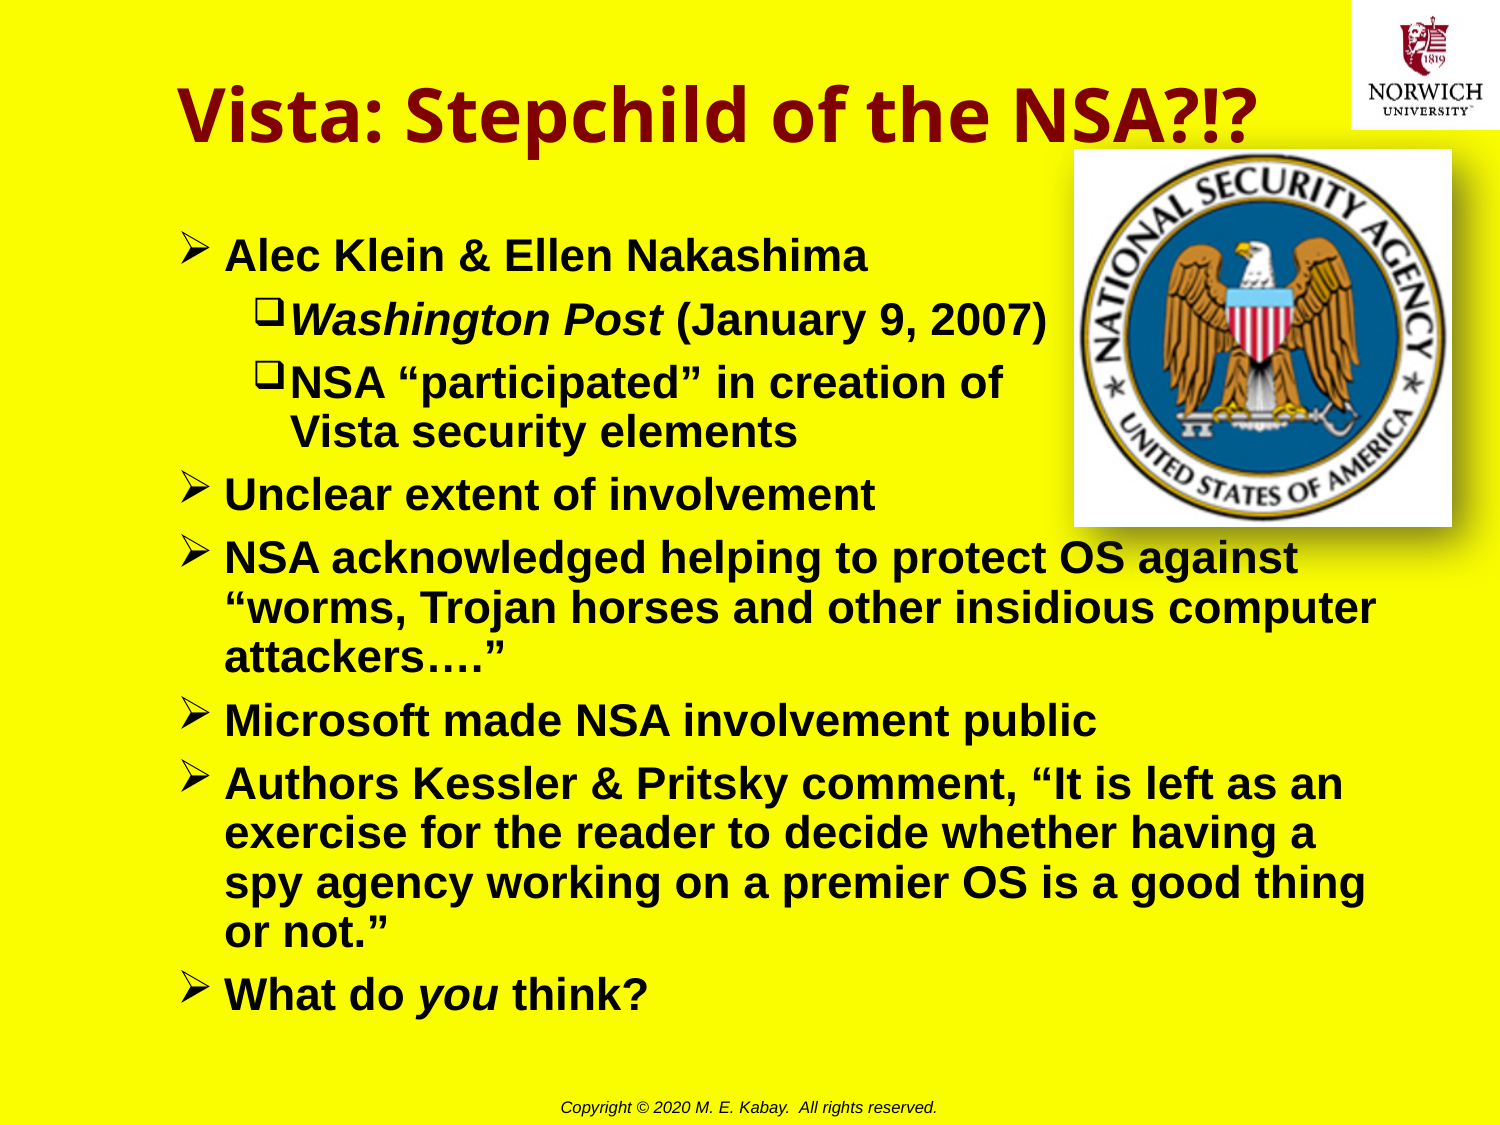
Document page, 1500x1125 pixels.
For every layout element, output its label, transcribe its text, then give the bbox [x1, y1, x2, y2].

list Alec Klein & Ellen Nakashima Washington Post (January 9, 2007) NSA “participated” in creation of Vista security elements Unclear extent of involvement NSA acknowledged helping to protect OS against “worms, Trojan horses and other insidious computer attackers….” Microsoft made NSA involvement public Authors Kessler & Pritsky comment, “It is left as an exercise for the reader to decide whether having a spy agency working on a premier OS is a good thing or not.” What do you think? [161, 224, 1401, 1038]
title Vista: Stepchild of the NSA?!? [161, 24, 1339, 213]
picture [1351, 0, 1500, 130]
picture [1074, 149, 1452, 527]
